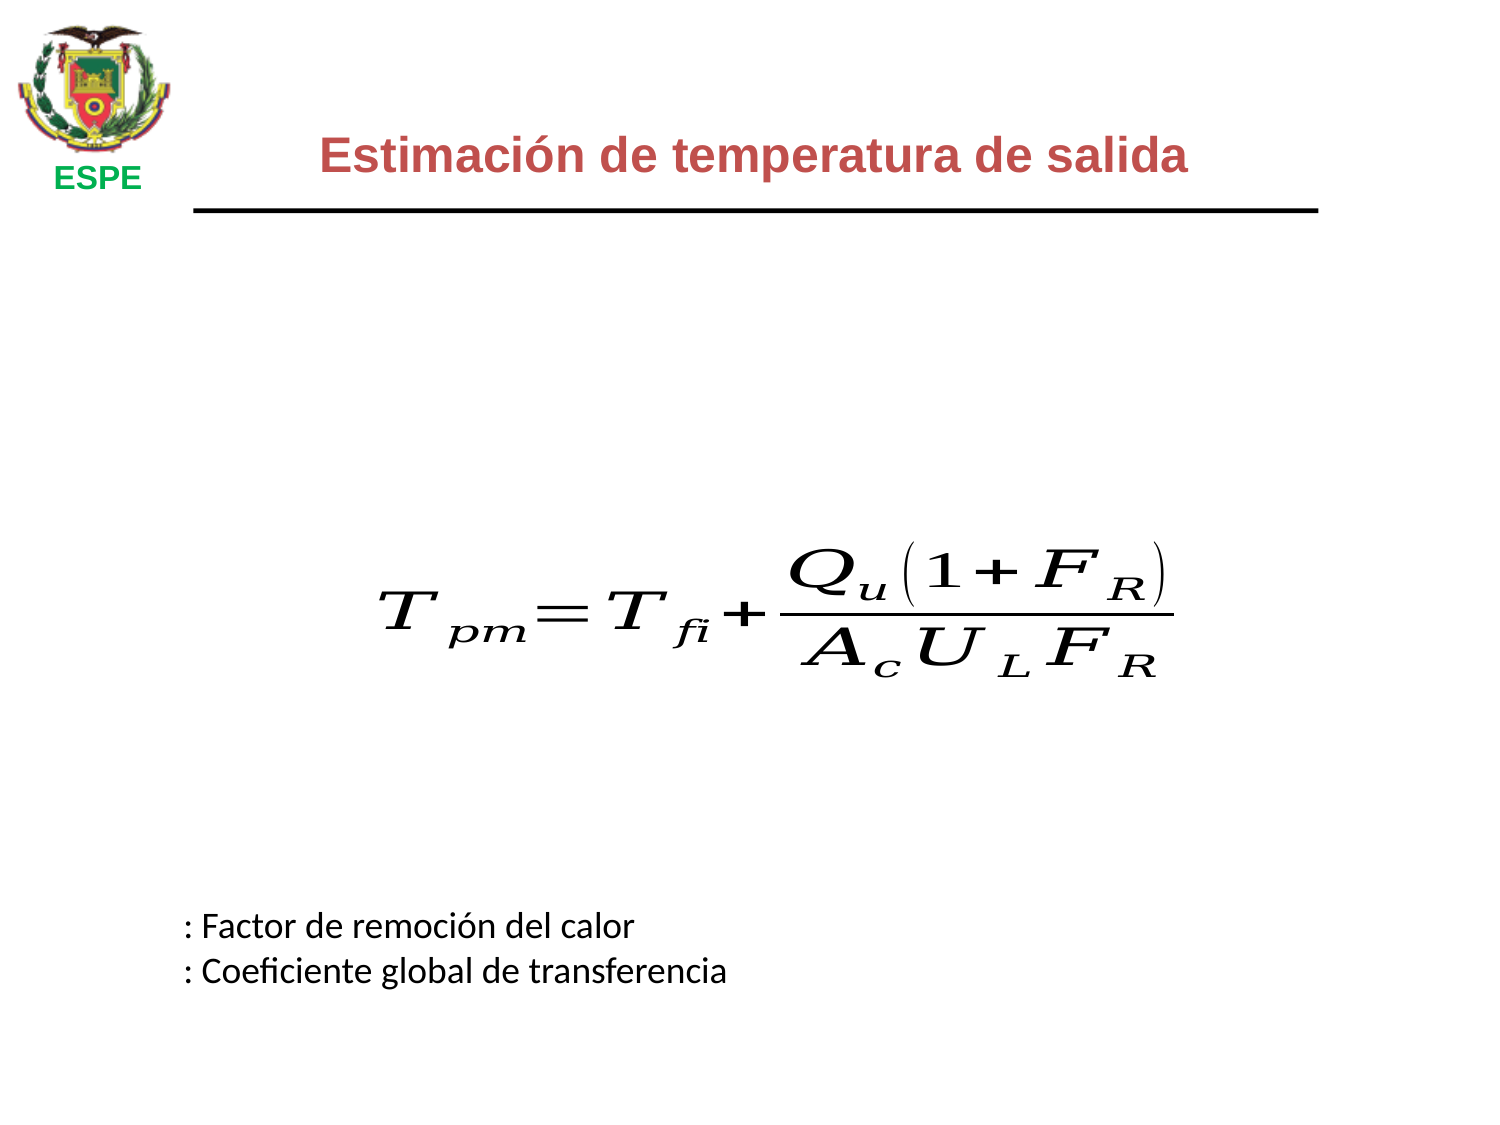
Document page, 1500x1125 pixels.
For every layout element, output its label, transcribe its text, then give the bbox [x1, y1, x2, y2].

text_box ESPE [29, 169, 167, 204]
text_box Estimación de temperatura de salida [184, 115, 1325, 190]
picture [9, 5, 184, 162]
